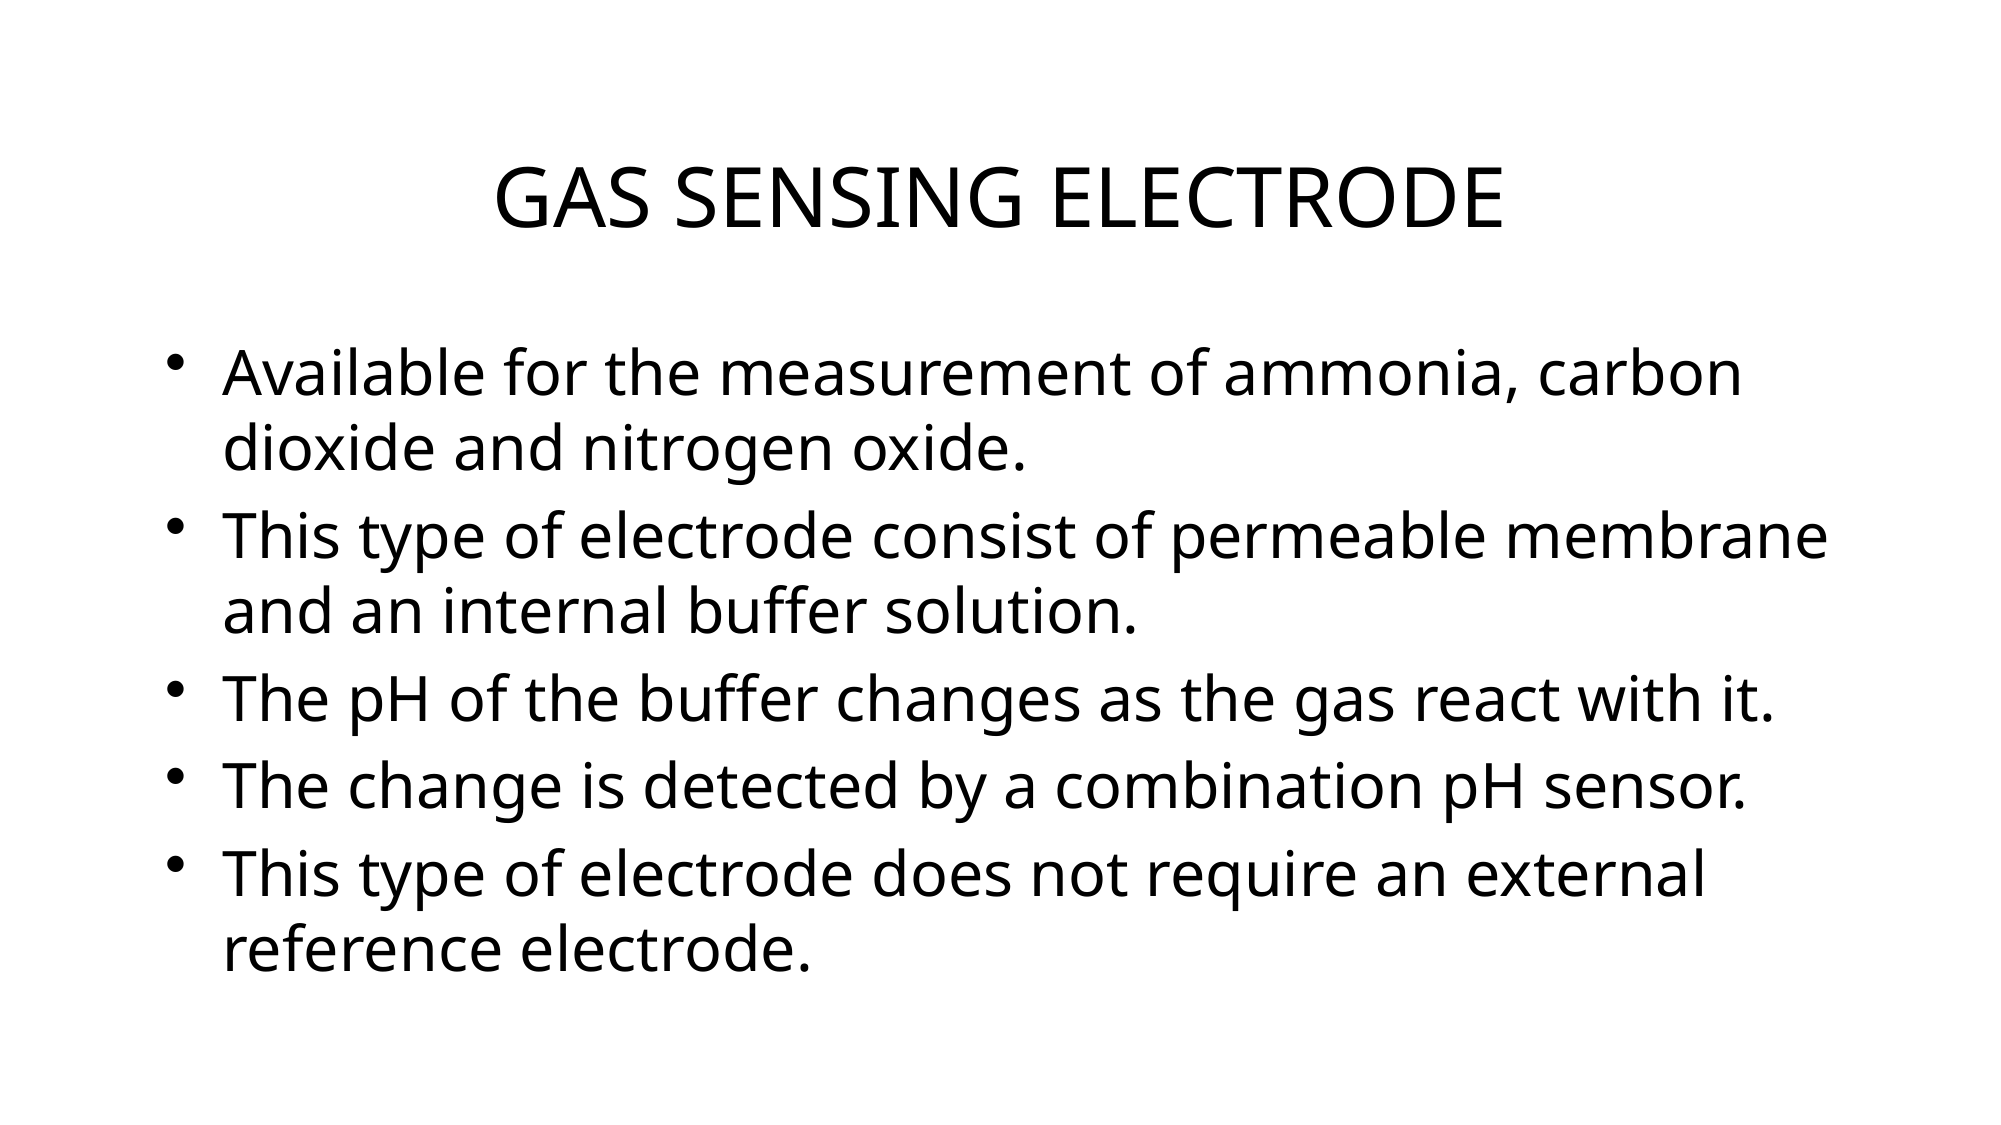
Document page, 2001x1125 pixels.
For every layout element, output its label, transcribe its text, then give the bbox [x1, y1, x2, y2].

title GAS SENSING ELECTRODE [150, 99, 1850, 288]
list Available for the measurement of ammonia, carbon dioxide and nitrogen oxide. This type of electrode consist of permeable membrane and an internal buffer solution. The pH of the buffer changes as the gas react with it. The change is detected by a combination pH sensor. This type of electrode does not require an external reference electrode. [150, 324, 1850, 1000]
